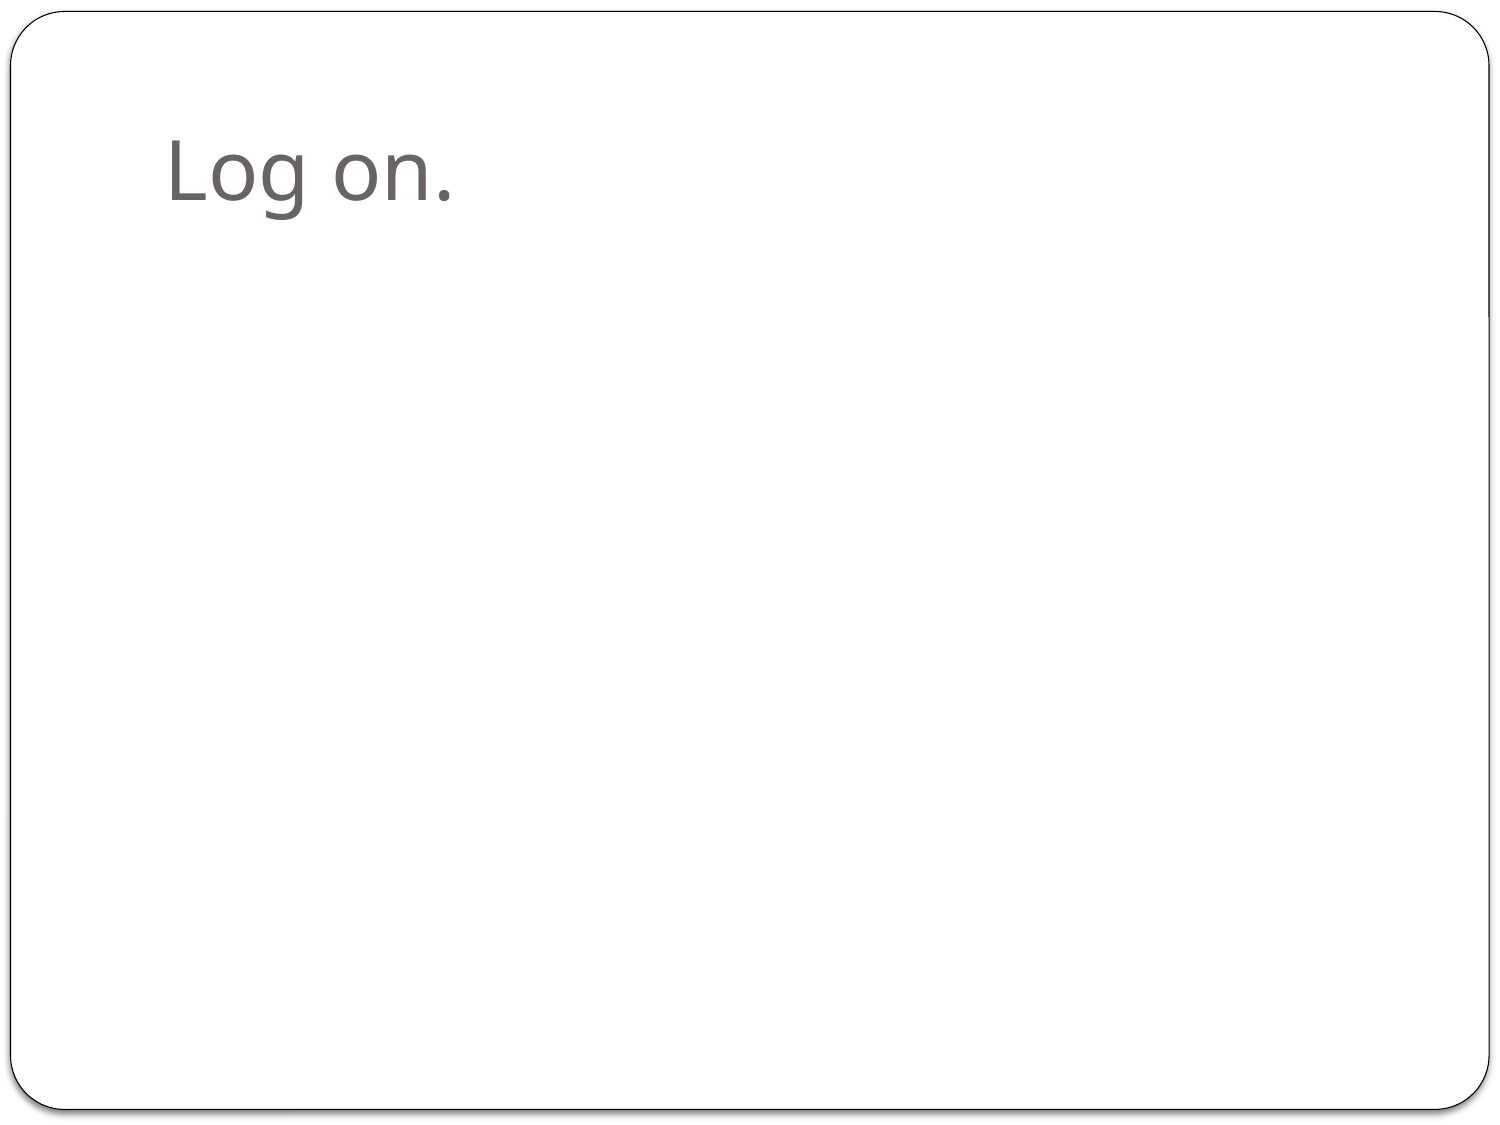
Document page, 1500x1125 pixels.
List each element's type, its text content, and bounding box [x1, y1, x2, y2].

title Log on. [150, 45, 1425, 233]
